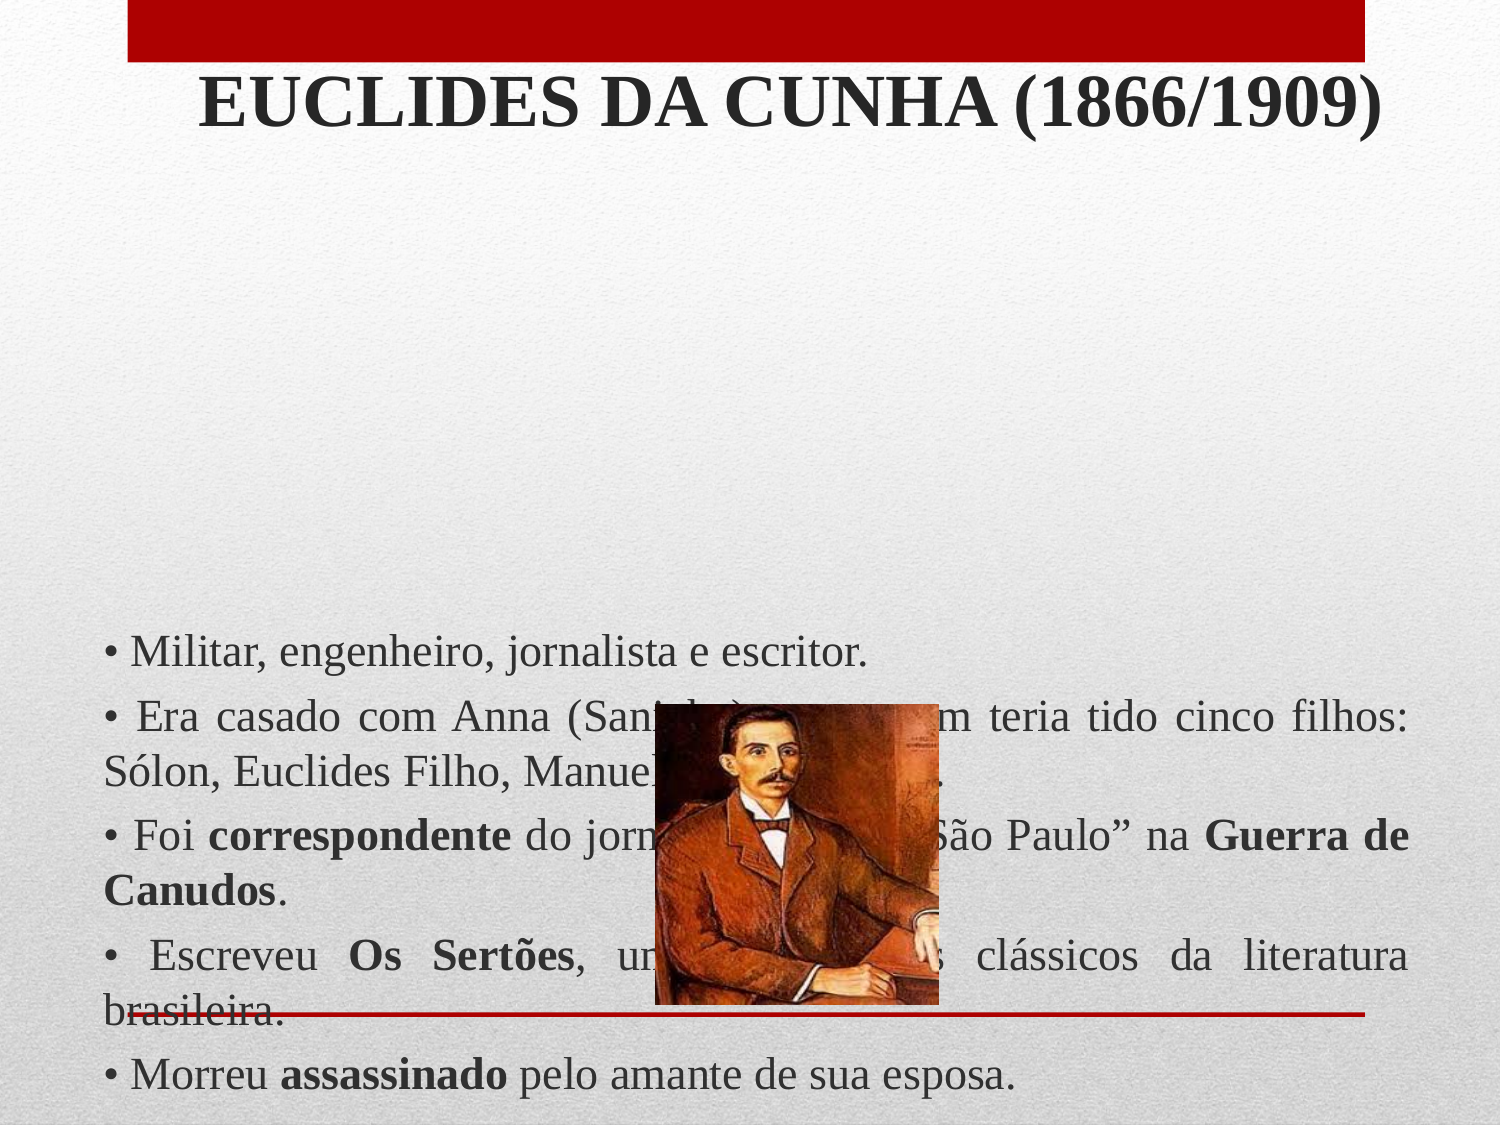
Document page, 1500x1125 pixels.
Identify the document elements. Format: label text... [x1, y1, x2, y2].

picture [654, 703, 940, 1006]
title EUCLIDES DA CUNHA (1866/1909) [171, 42, 1412, 149]
list • Militar, engenheiro, jornalista e escritor. • Era casado com Anna (Saninha), com quem teria tido cinco filhos: Sólon, Euclides Filho, Manuel, Mauro e Luís. • Foi correspondente do jornal “Estado de São Paulo” na Guerra de Canudos. • Escreveu Os Sertões, um dos maiores clássicos da literatura brasileira. • Morreu assassinado pelo amante de sua esposa. [75, 184, 1425, 1107]
